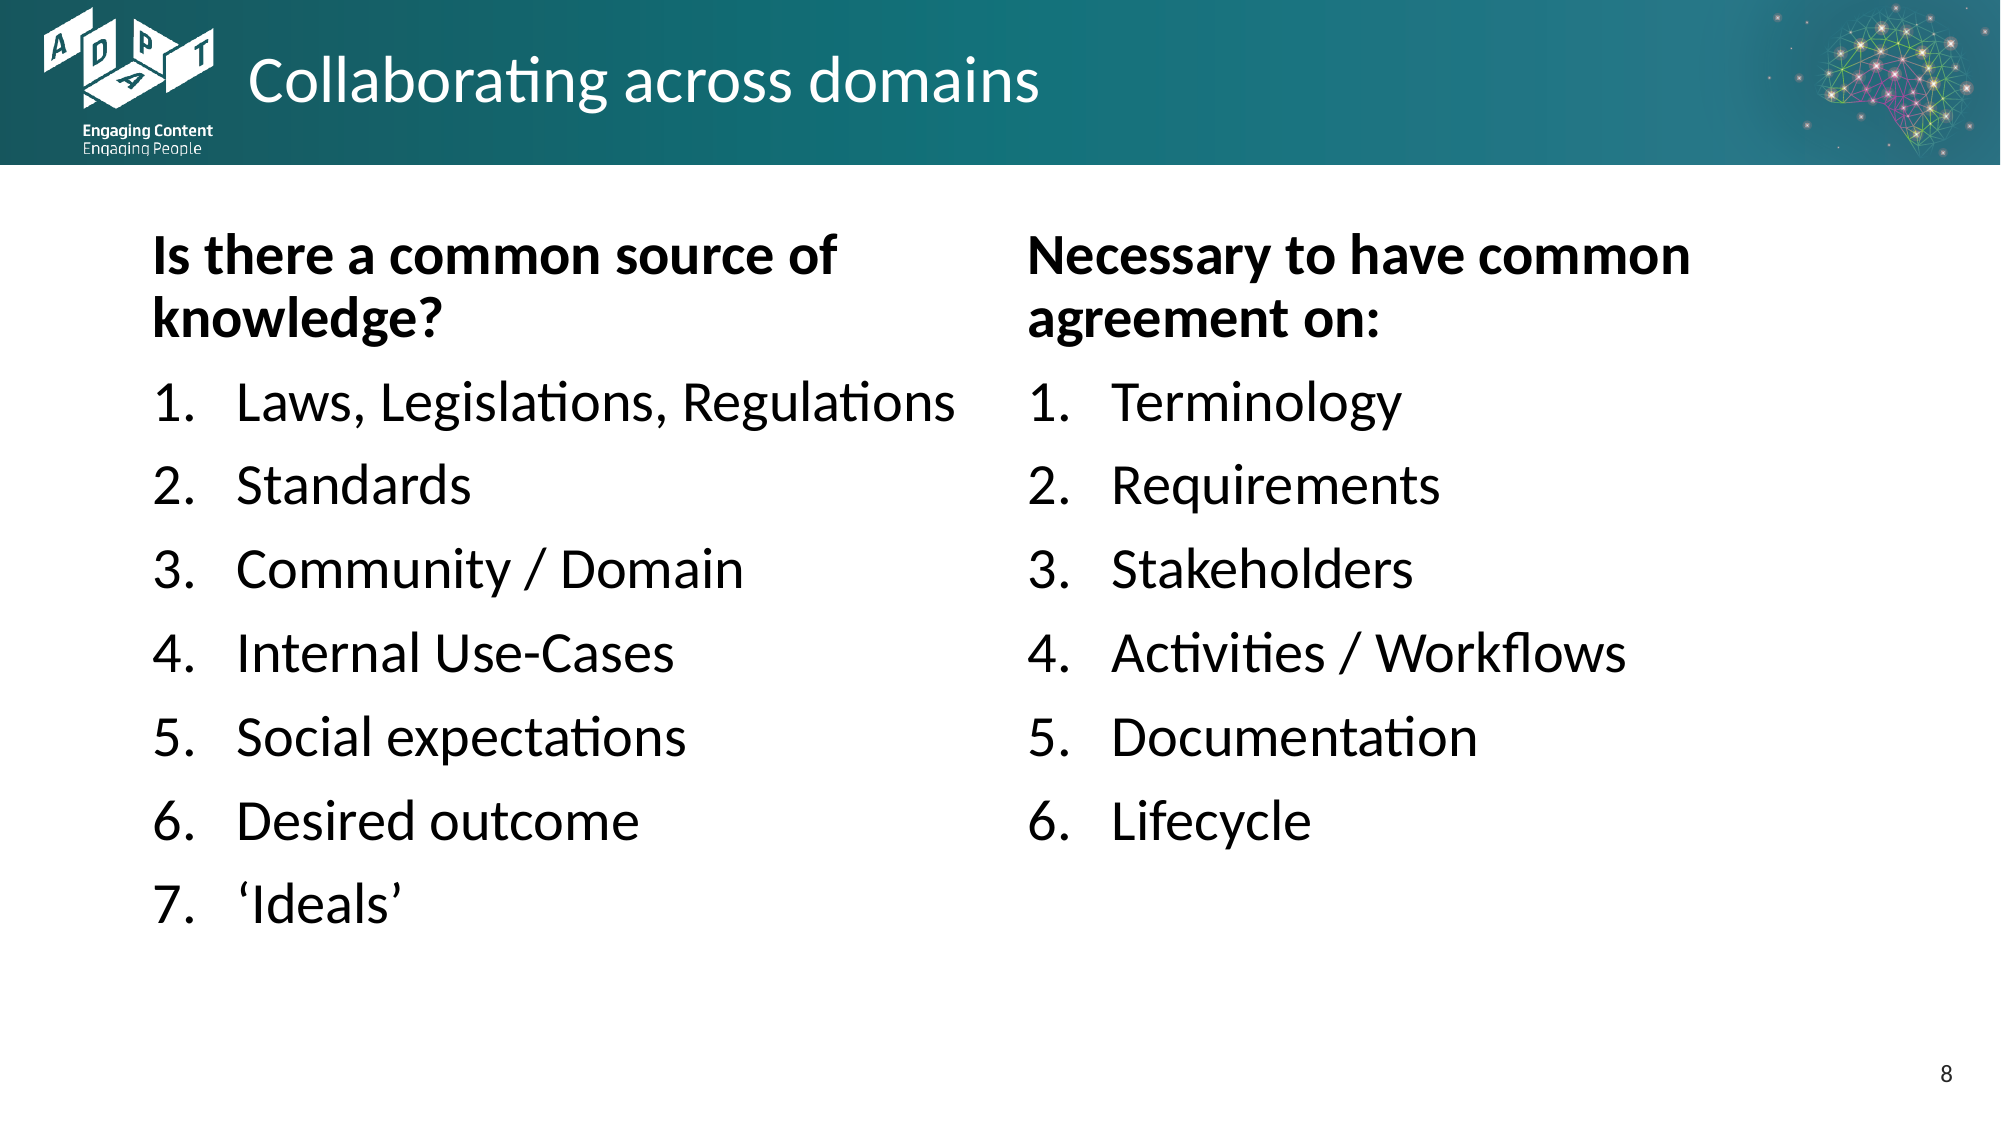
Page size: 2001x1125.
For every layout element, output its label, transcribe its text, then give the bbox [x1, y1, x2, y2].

picture [0, 0, 2001, 165]
list Is there a common source of knowledge? Laws, Legislations, Regulations Standards Community / Domain Internal Use-Cases Social expectations Desired outcome ‘Ideals’ [137, 216, 988, 1014]
list Necessary to have common agreement on: Terminology Requirements Stakeholders Activities / Workflows Documentation Lifecycle [1012, 216, 1863, 1014]
title Collaborating across domains [234, 23, 1688, 140]
slide_number 7 [1518, 1042, 1969, 1103]
